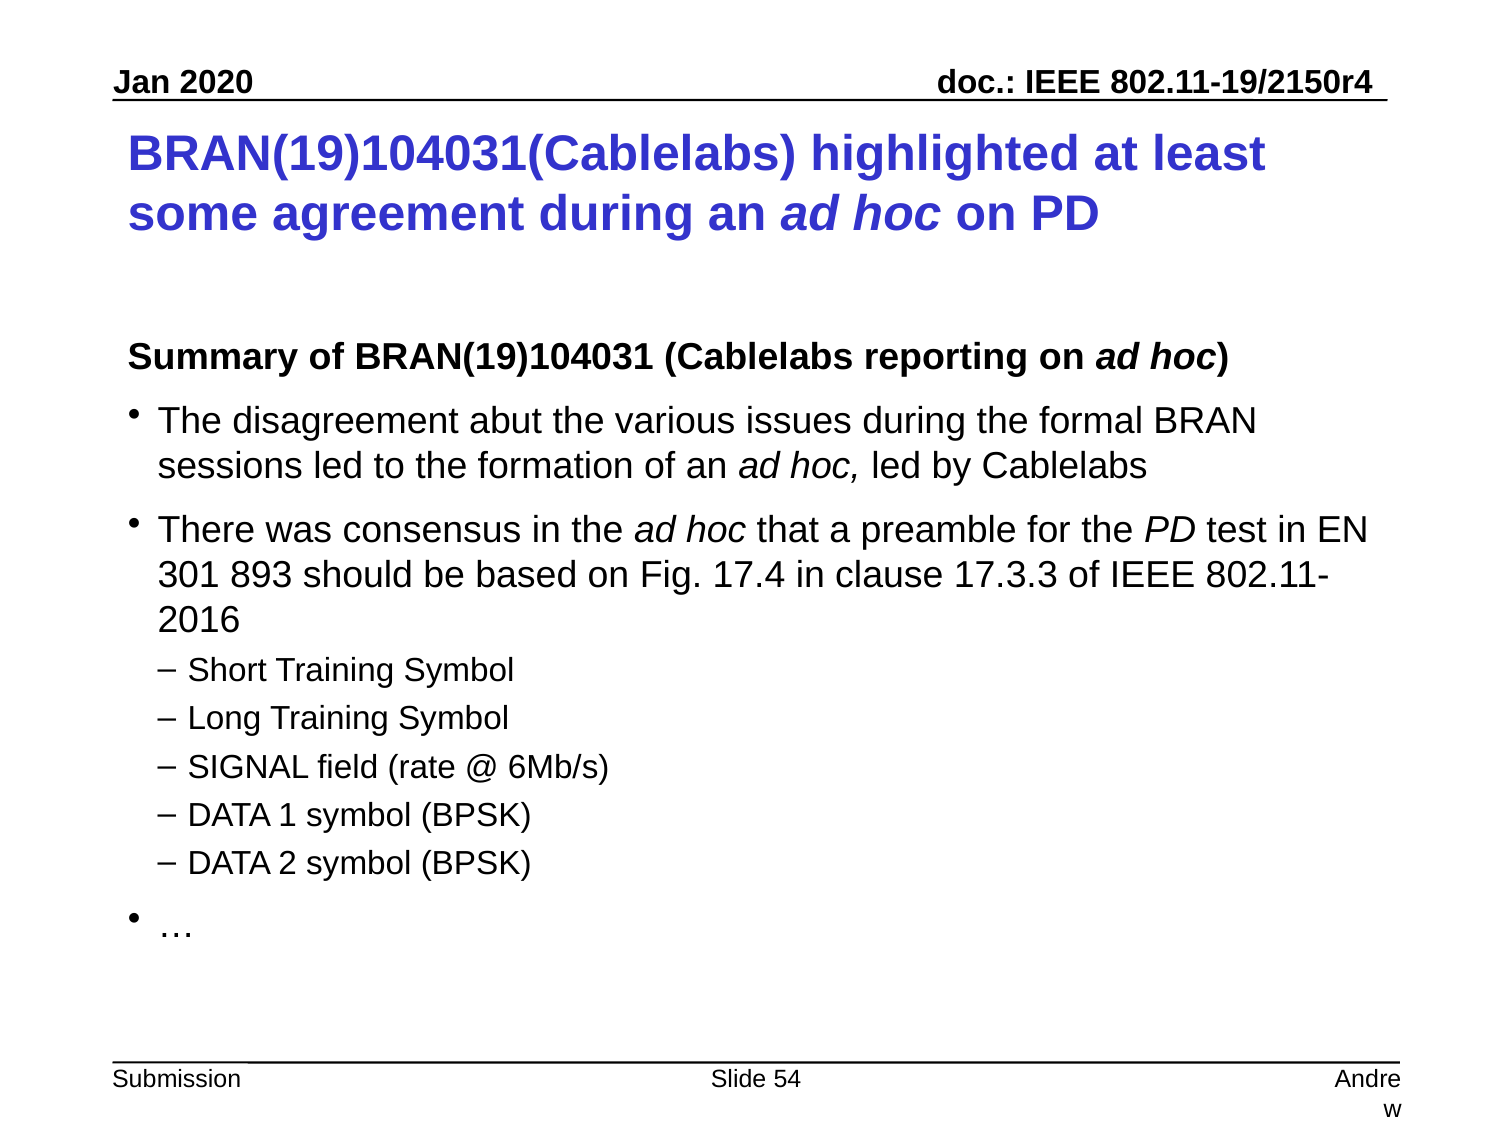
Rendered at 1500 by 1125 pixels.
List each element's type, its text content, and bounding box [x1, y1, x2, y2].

slide_number Slide 54 [709, 1061, 803, 1093]
title BRAN(19)104031(Cablelabs) highlighted at least some agreement during an ad hoc on PD [112, 112, 1388, 288]
list Summary of BRAN(19)104031 (Cablelabs reporting on ad hoc) The disagreement abut the various issues during the formal BRAN sessions led to the formation of an ad hoc, led by Cablelabs There was consensus in the ad hoc that a preamble for the PD test in EN 301 893 should be based on Fig. 17.4 in clause 17.3.3 of IEEE 802.11-2016 Short Training Symbol Long Training Symbol SIGNAL field (rate @ 6Mb/s) DATA 1 symbol (BPSK) DATA 2 symbol (BPSK) … [112, 324, 1388, 1000]
footer Andrew Myles, Cisco [1320, 1061, 1402, 1093]
